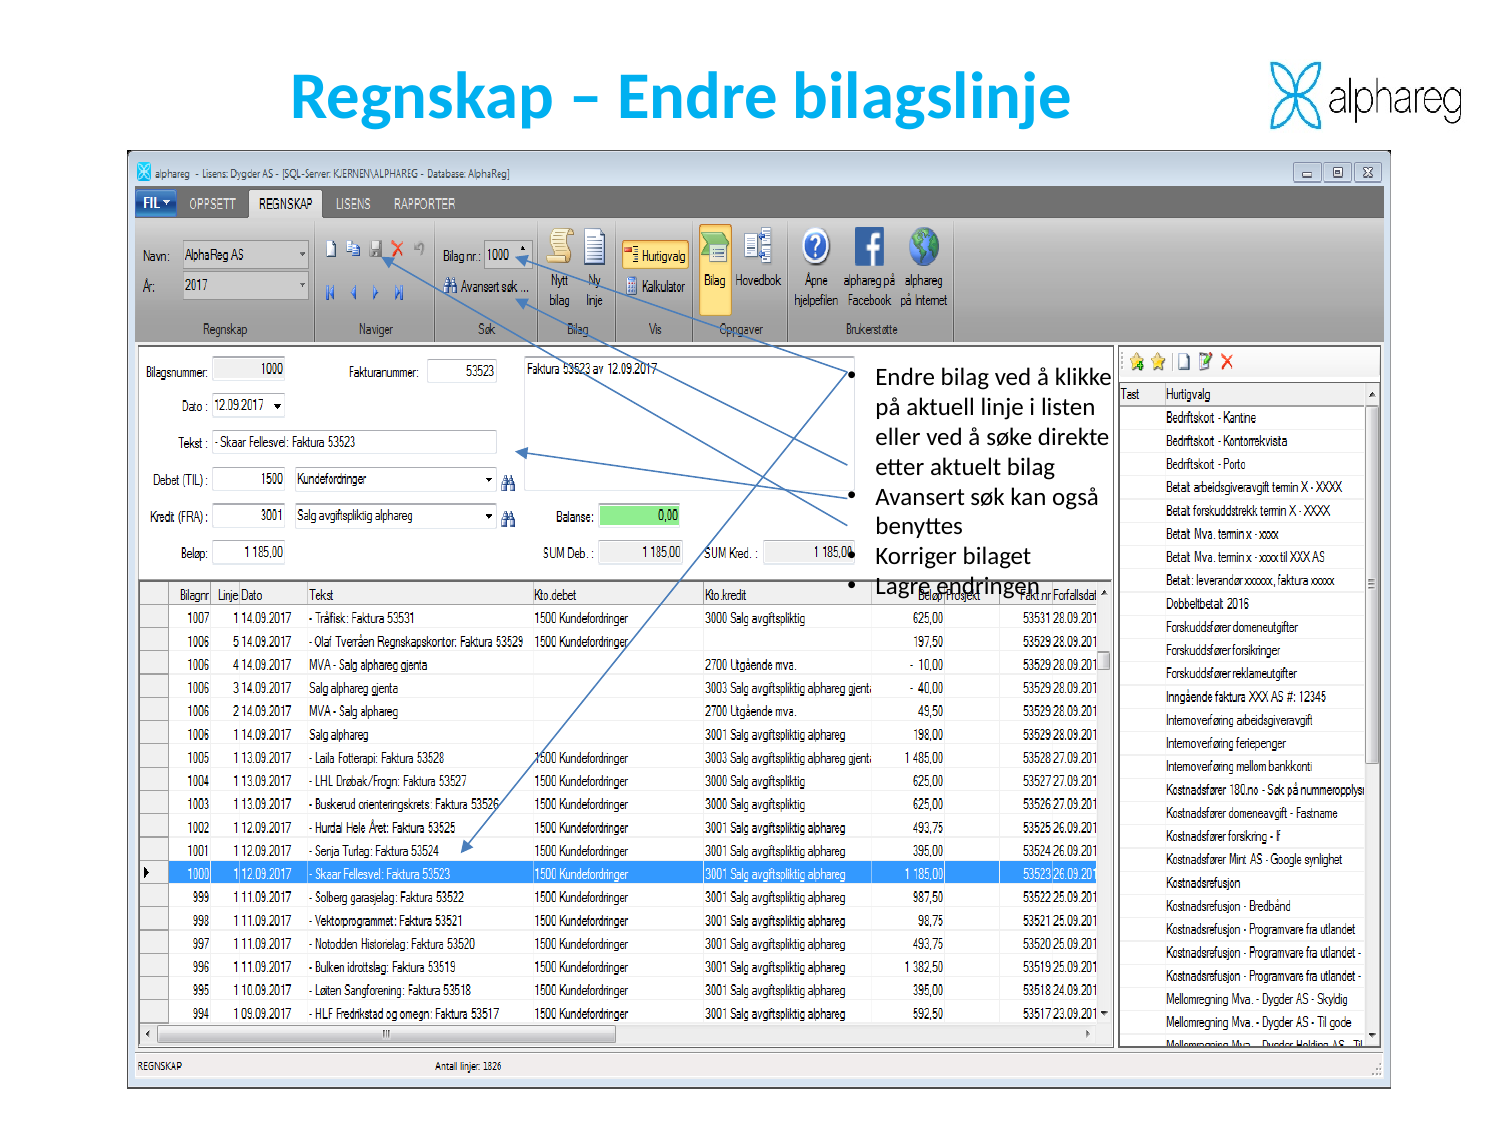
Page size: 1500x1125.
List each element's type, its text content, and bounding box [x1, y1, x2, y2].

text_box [380, 256, 848, 526]
picture [127, 150, 1391, 1090]
picture [1268, 58, 1467, 133]
title Regnskap – Endre bilagslinje [106, 32, 1257, 151]
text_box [514, 298, 848, 466]
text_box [460, 531, 848, 854]
